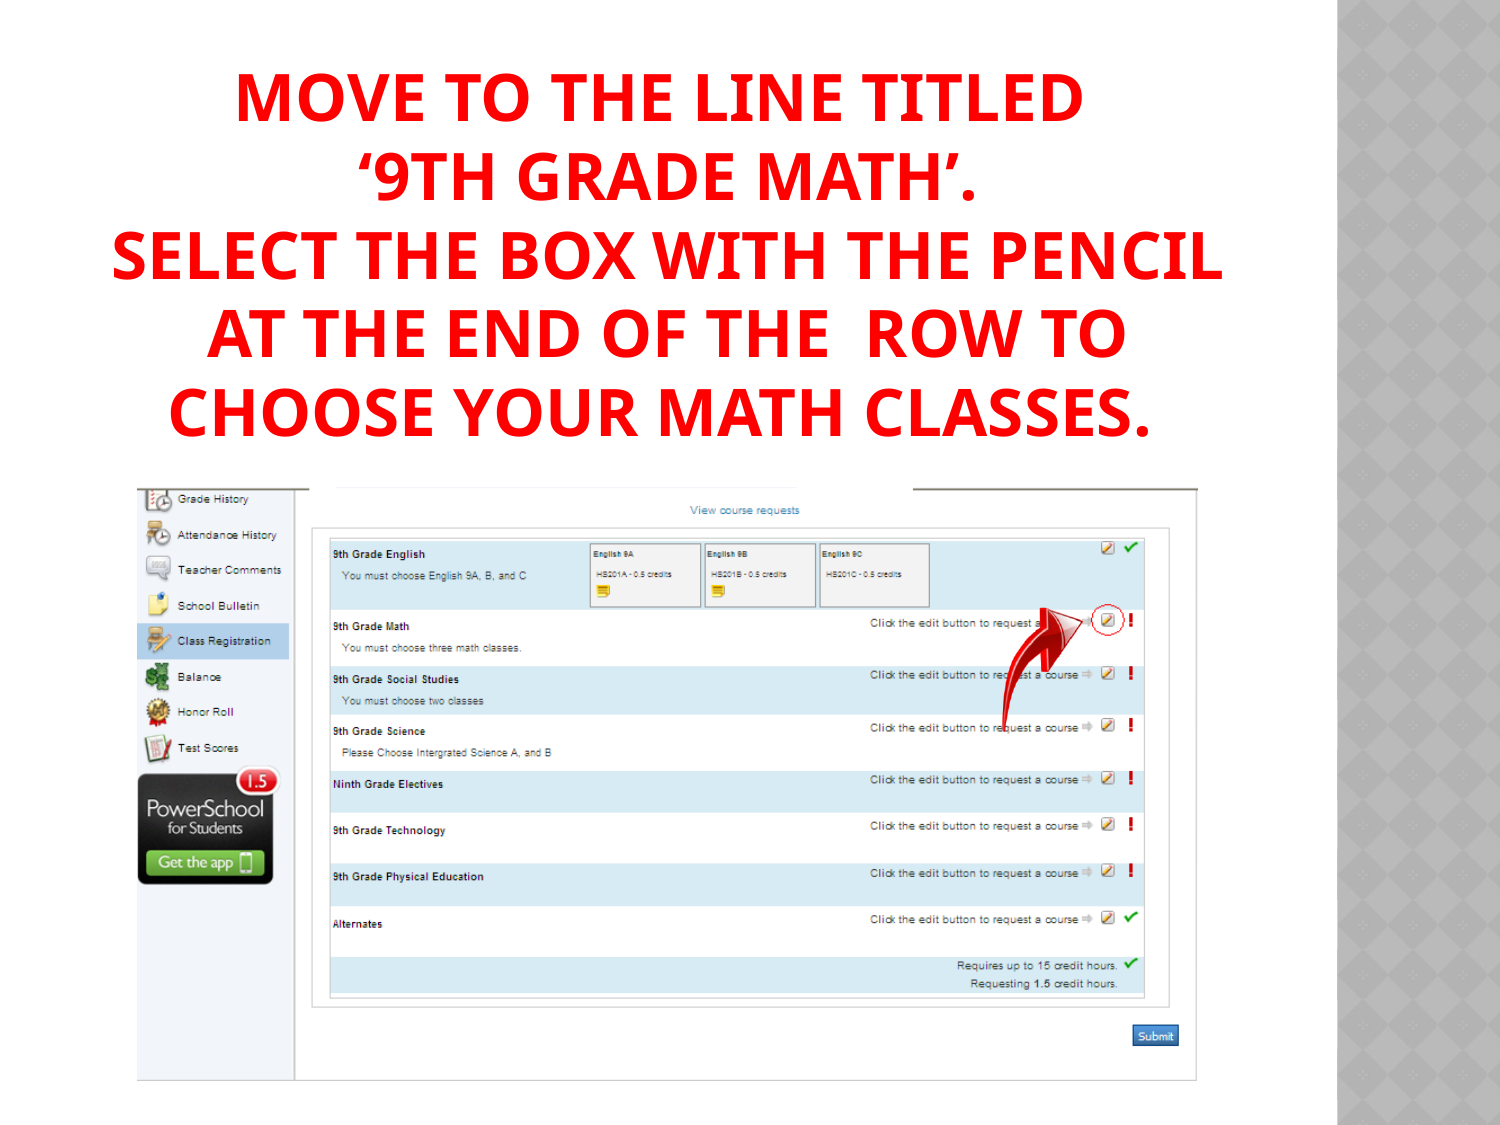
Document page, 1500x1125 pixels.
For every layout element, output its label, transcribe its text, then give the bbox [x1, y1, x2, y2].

title Move to the line titled ‘9th Grade Math’. Select the box with the pencil at the end of the row to choose your Math classes. [75, 52, 1263, 450]
picture [974, 599, 1113, 738]
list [137, 487, 1198, 1081]
